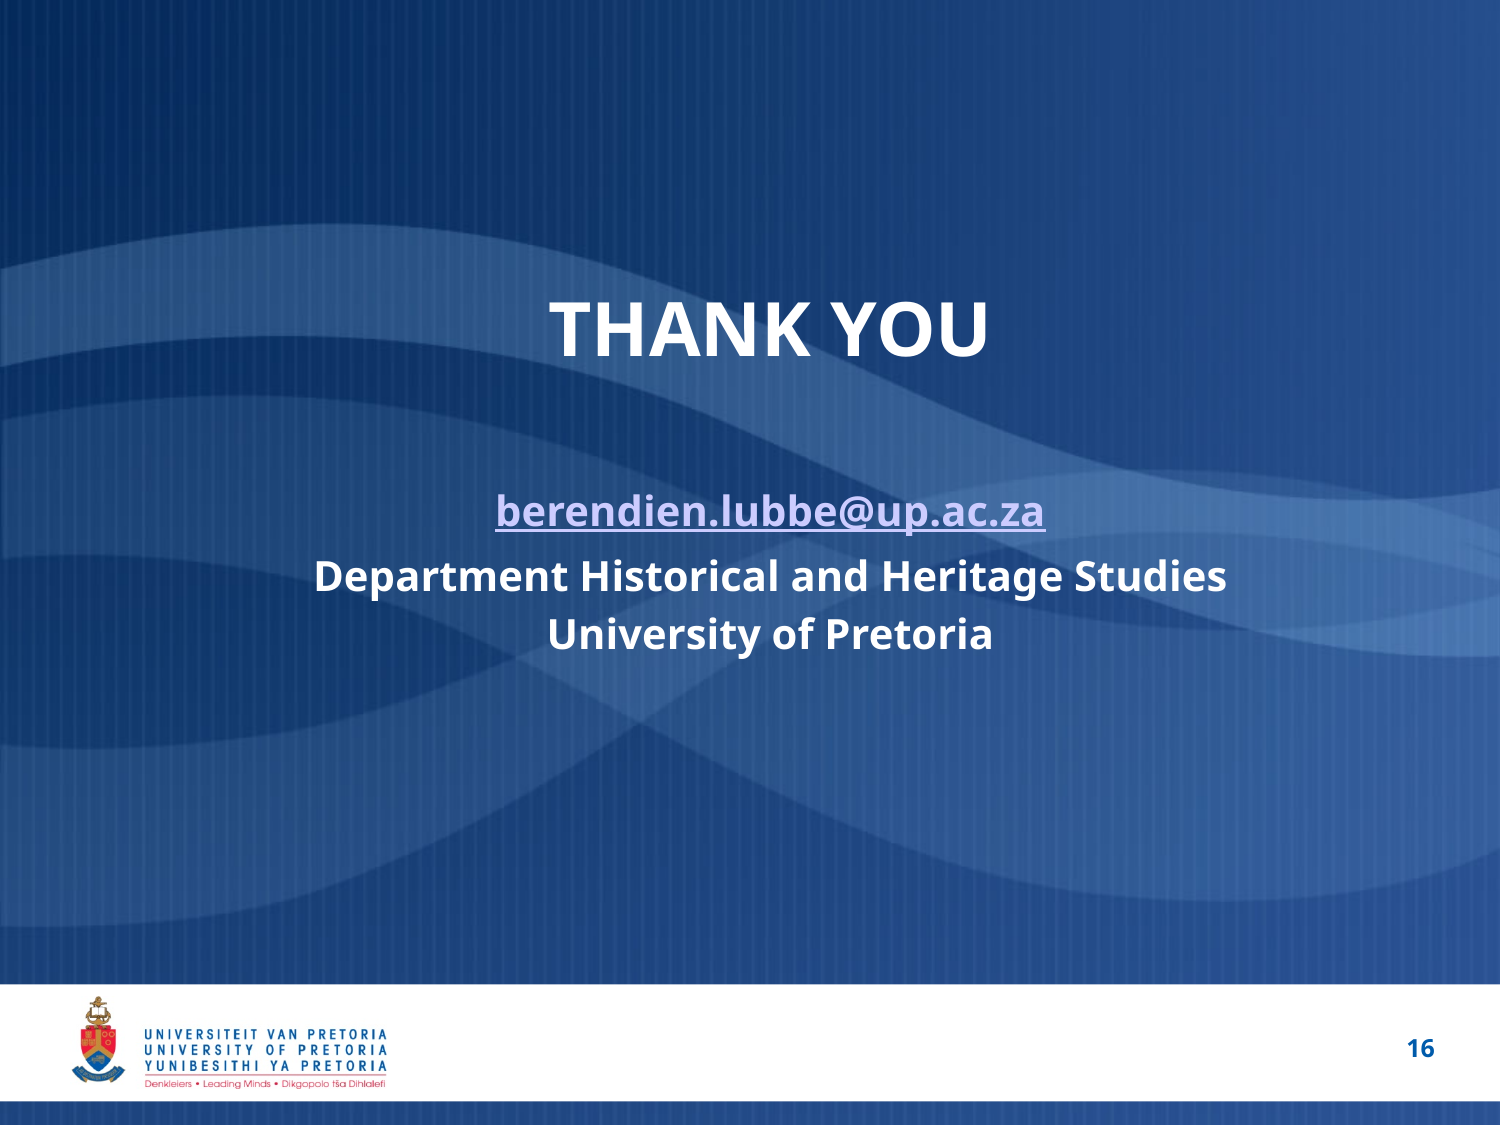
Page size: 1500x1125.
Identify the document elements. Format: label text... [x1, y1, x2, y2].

picture [70, 996, 387, 1089]
picture [0, 1102, 1500, 1125]
picture [0, 0, 1500, 984]
slide_number 16 [1149, 1024, 1451, 1088]
list THANK YOU berendien.lubbe@up.ac.za Department Historical and Heritage Studies University of Pretoria [183, 125, 1358, 888]
